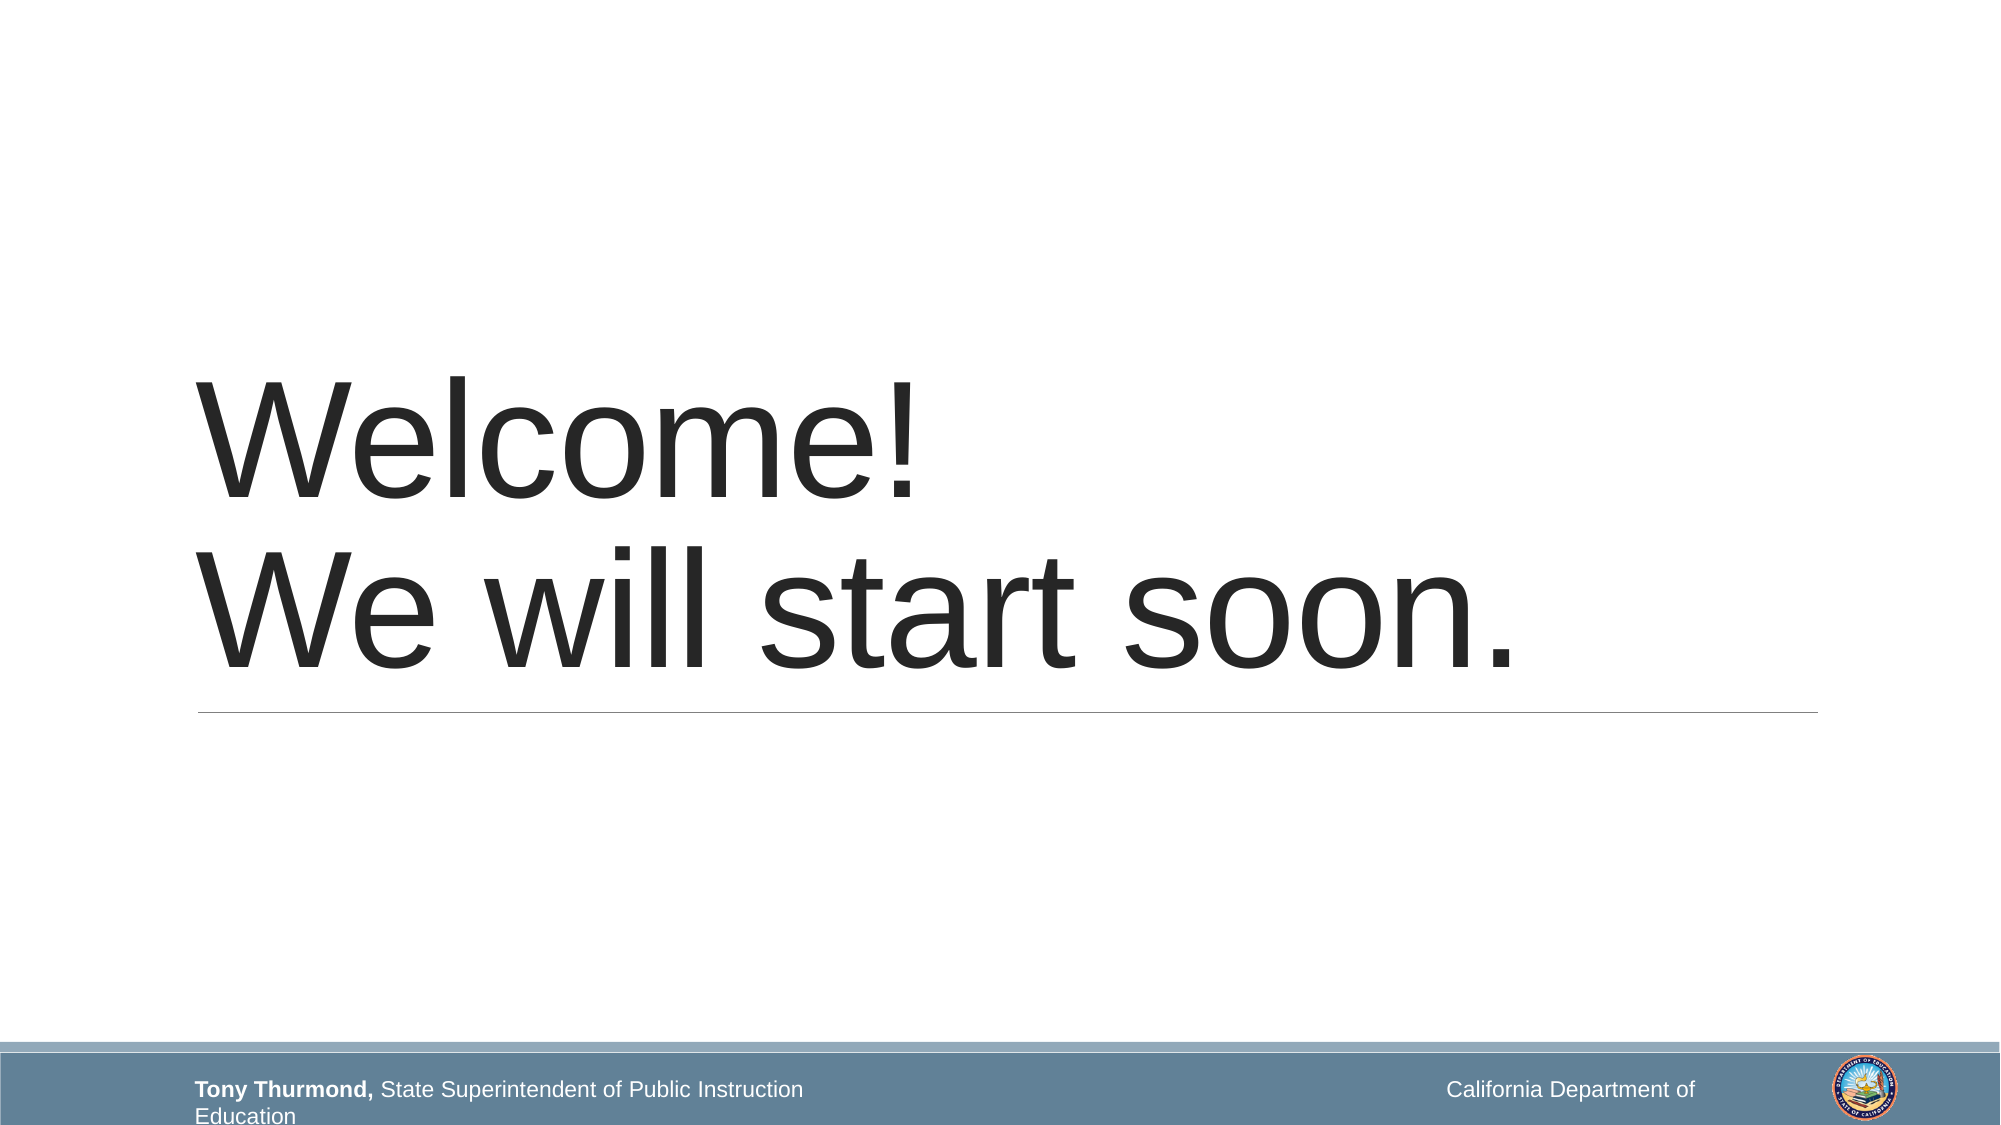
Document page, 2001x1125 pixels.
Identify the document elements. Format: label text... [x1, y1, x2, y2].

picture [1832, 1055, 1899, 1122]
title Welcome! We will start soon. [180, 124, 1830, 710]
